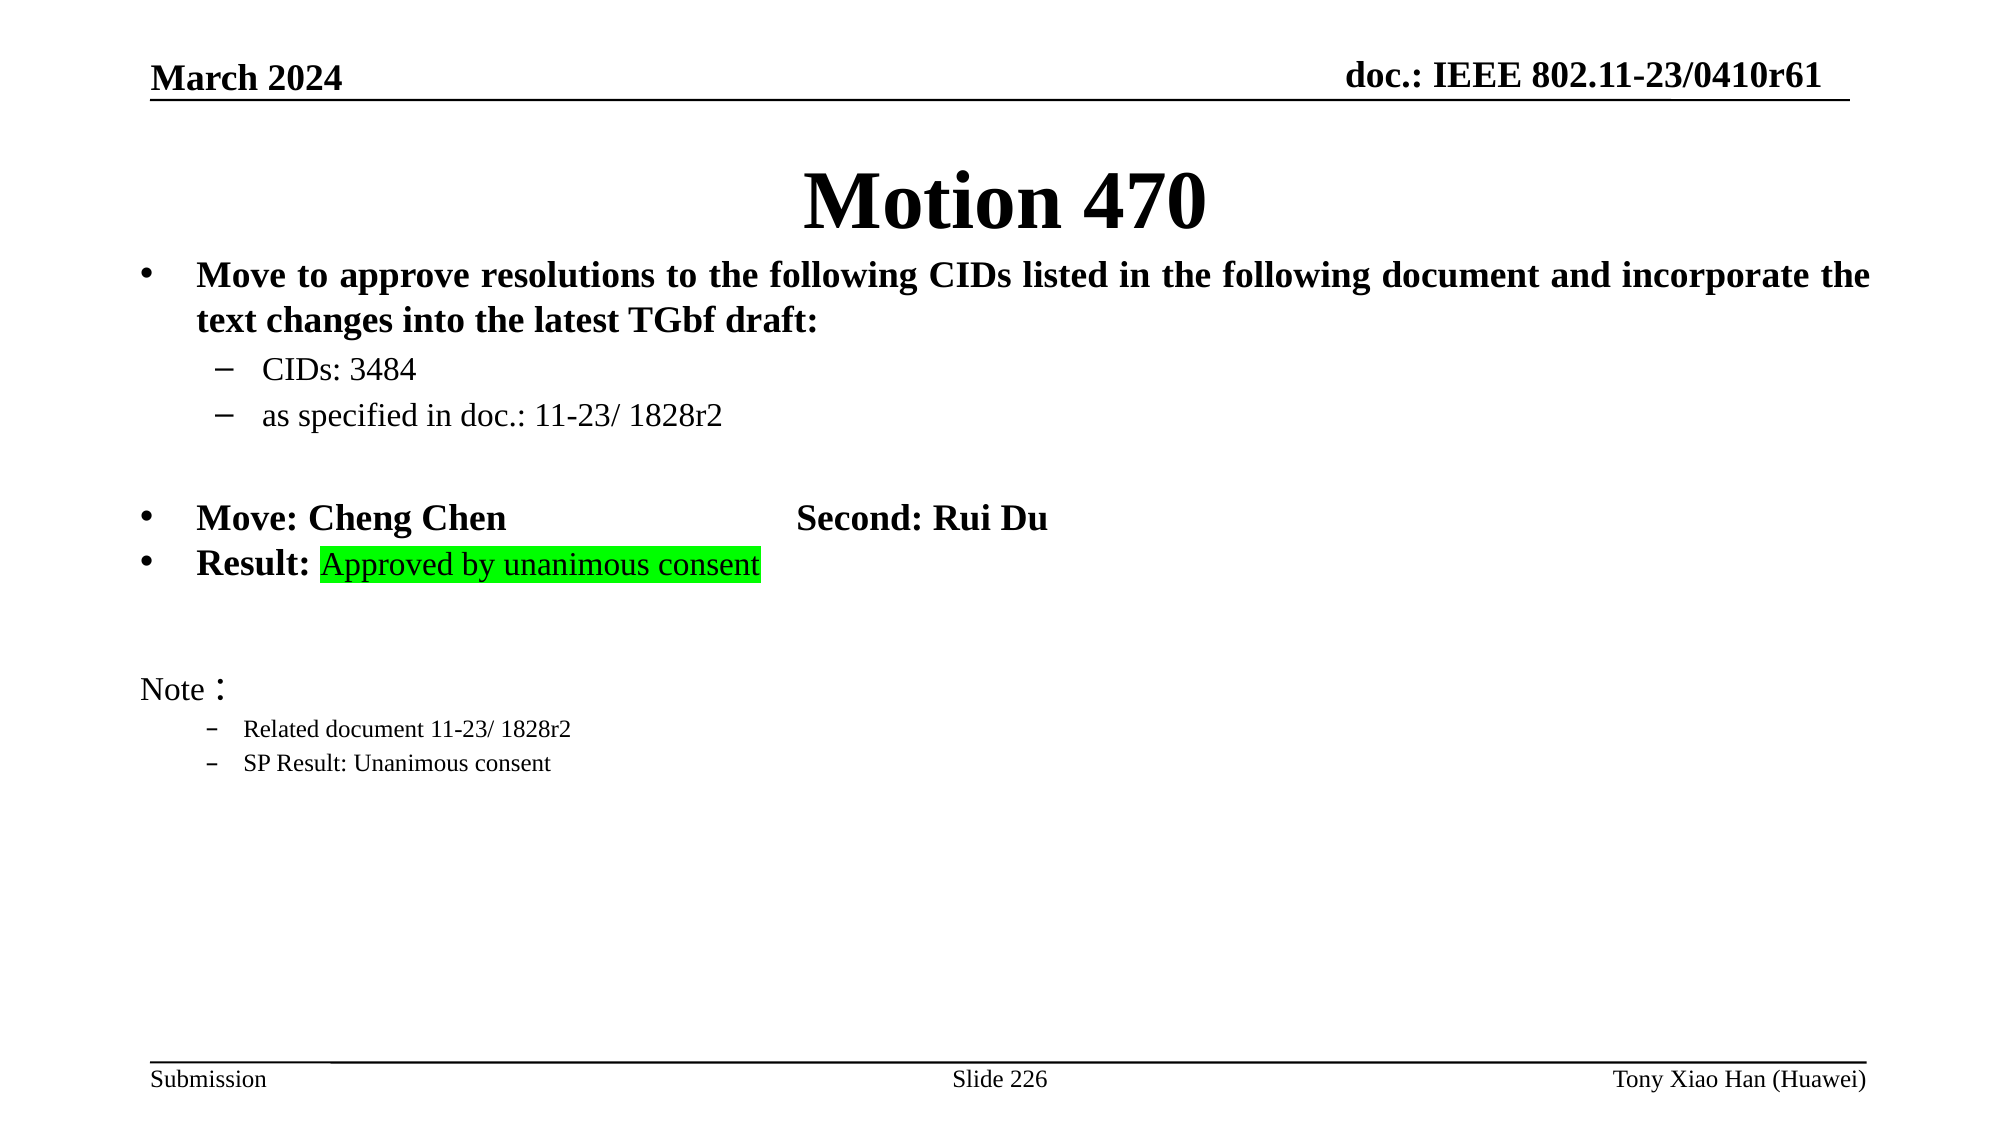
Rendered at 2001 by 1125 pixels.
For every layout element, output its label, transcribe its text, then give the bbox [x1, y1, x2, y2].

text_box Motion 470 [368, 137, 1644, 212]
text_box Move to approve resolutions to the following CIDs listed in the following document and incorporate the text changes into the latest TGbf draft: CIDs: 3484 as specified in doc.: 11-23/ 1828r2 Move: Cheng Chen Second: Rui Du Result: Approved by unanimous consent Note： Related document 11-23/ 1828r2 SP Result: Unanimous consent [125, 212, 1888, 988]
